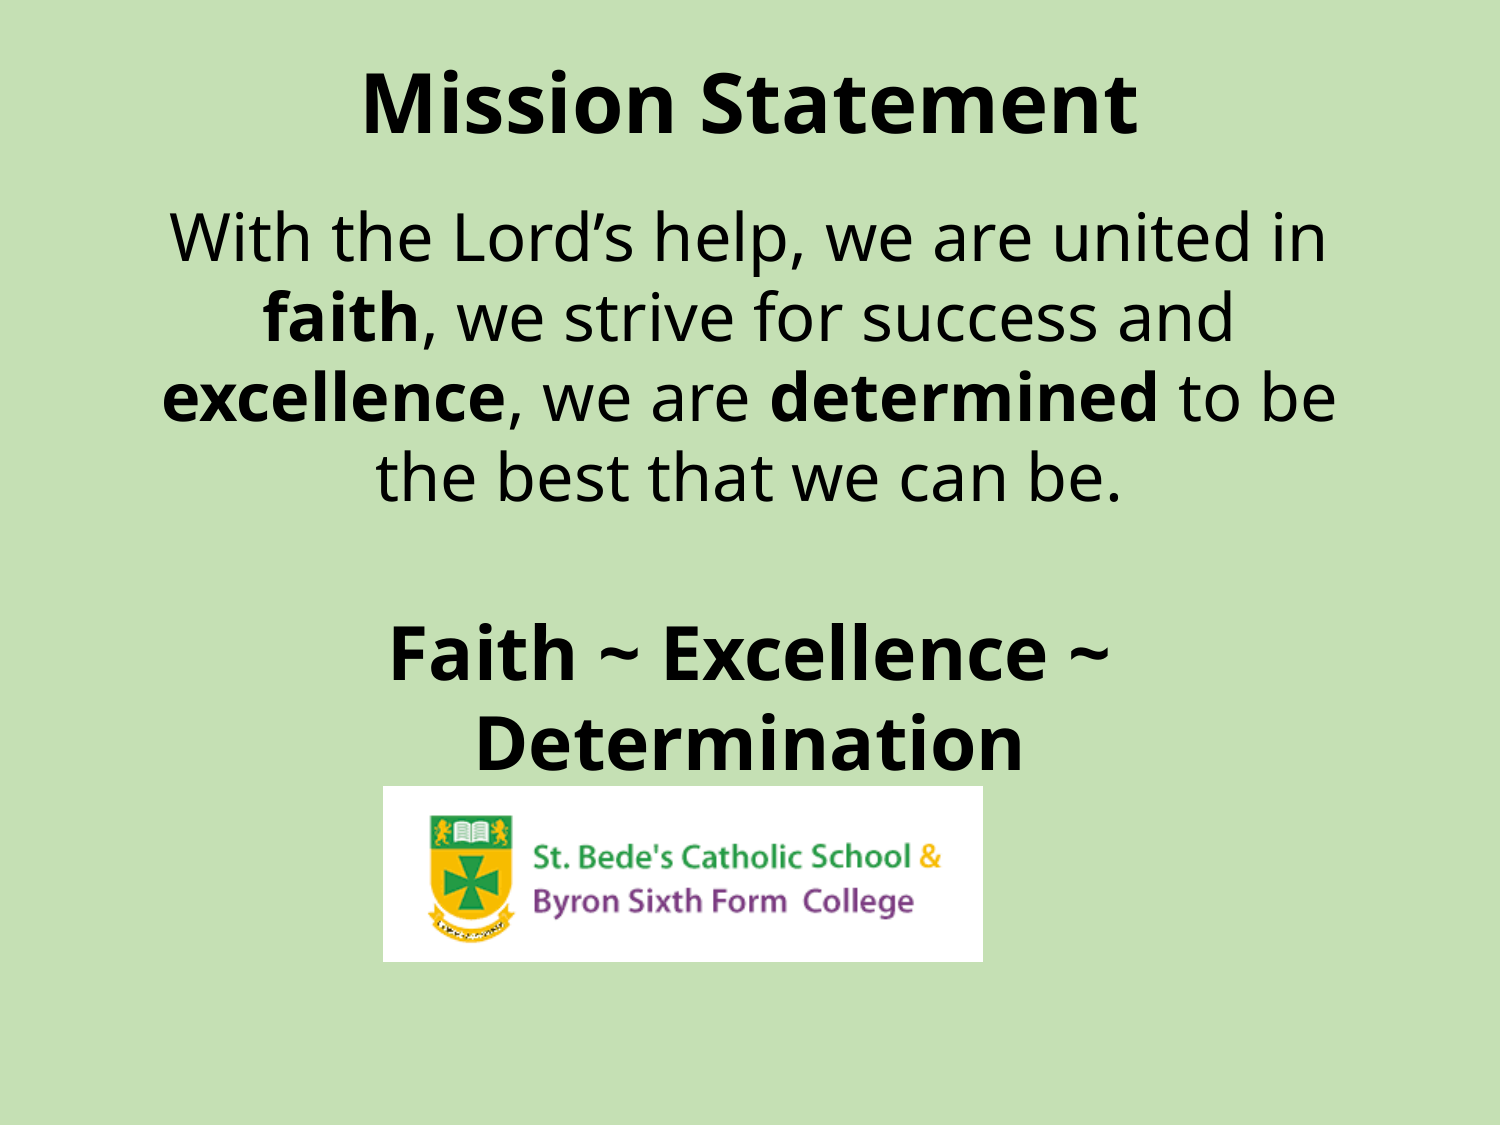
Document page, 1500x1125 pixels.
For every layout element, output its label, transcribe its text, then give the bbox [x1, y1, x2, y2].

text_box Mission Statement With the Lord’s help, we are united in faith, we strive for success and excellence, we are determined to be the best that we can be. Faith ~ Excellence ~ Determination [100, 42, 1400, 793]
picture [383, 786, 983, 962]
